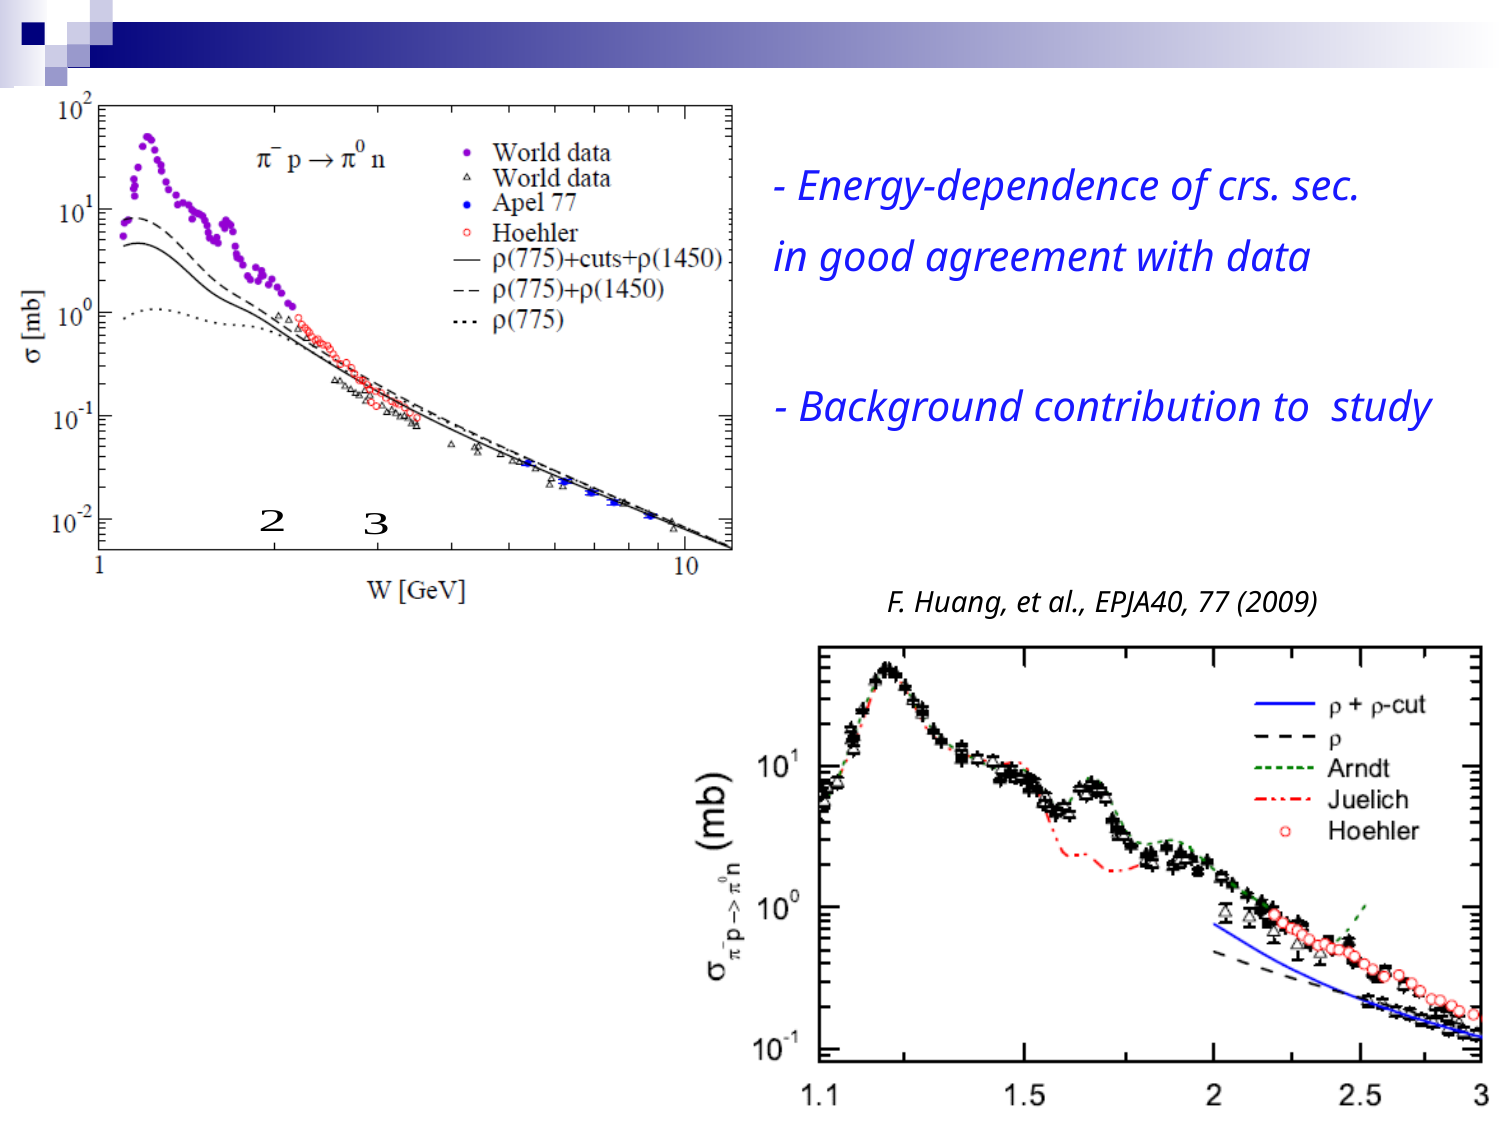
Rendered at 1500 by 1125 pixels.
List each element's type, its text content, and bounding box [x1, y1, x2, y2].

text_box F. Huang, et al., EPJA40, 77 (2009) [872, 576, 1466, 626]
text_box - Energy-dependence of crs. sec. in good agreement with data [758, 151, 1467, 288]
picture [14, 86, 743, 613]
picture [668, 635, 1500, 1115]
